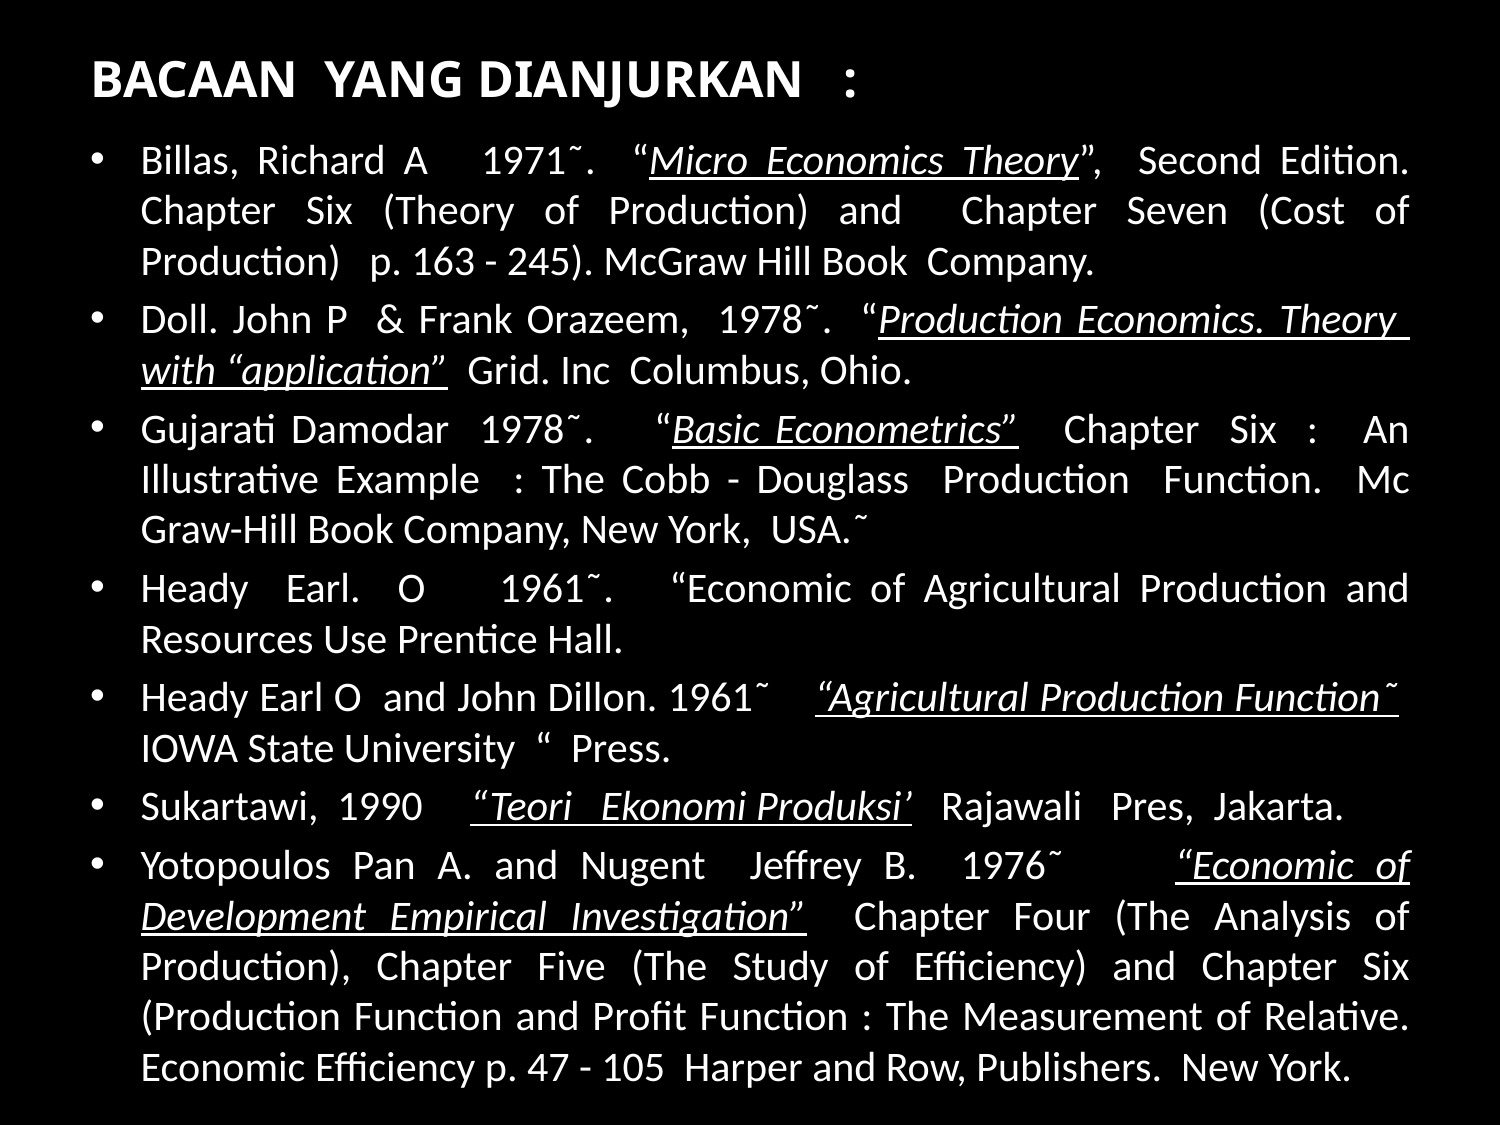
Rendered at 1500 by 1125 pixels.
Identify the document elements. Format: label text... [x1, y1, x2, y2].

title BACAAN YANG DIANJURKAN : [75, 12, 1425, 125]
list Billas, Richard A 1971˜. “Micro Economics Theory”, Second Edition. Chapter Six (Theory of Production) and Chapter Seven (Cost of Production) p. 163 - 245). McGraw Hill Book Company. Doll. John P & Frank Orazeem, 1978˜. “Production Economics. Theory with “application” Grid. Inc Columbus, Ohio. Gujarati Damodar 1978˜. “Basic Econometrics” Chapter Six : An Illustrative Example : The Cobb - Douglass Production Function. Mc Graw-Hill Book Company, New York, USA.˜ Heady Earl. O 1961˜. “Economic of Agricultural Production and Resources Use Prentice Hall. Heady Earl O and John Dillon. 1961˜ “Agricultural Production Function˜ IOWA State University “ Press. Sukartawi, 1990 “Teori Ekonomi Produksi’ Rajawali Pres, Jakarta. Yotopoulos Pan A. and Nugent Jeffrey B. 1976˜ “Economic of Development Empirical Investigation” Chapter Four (The Analysis of Production), Chapter Five (The Study of Efficiency) and Chapter Six (Production Function and Profit Function : The Measurement of Relative. Economic Efficiency p. 47 - 105 Harper and Row, Publishers. New York. [75, 125, 1425, 1125]
